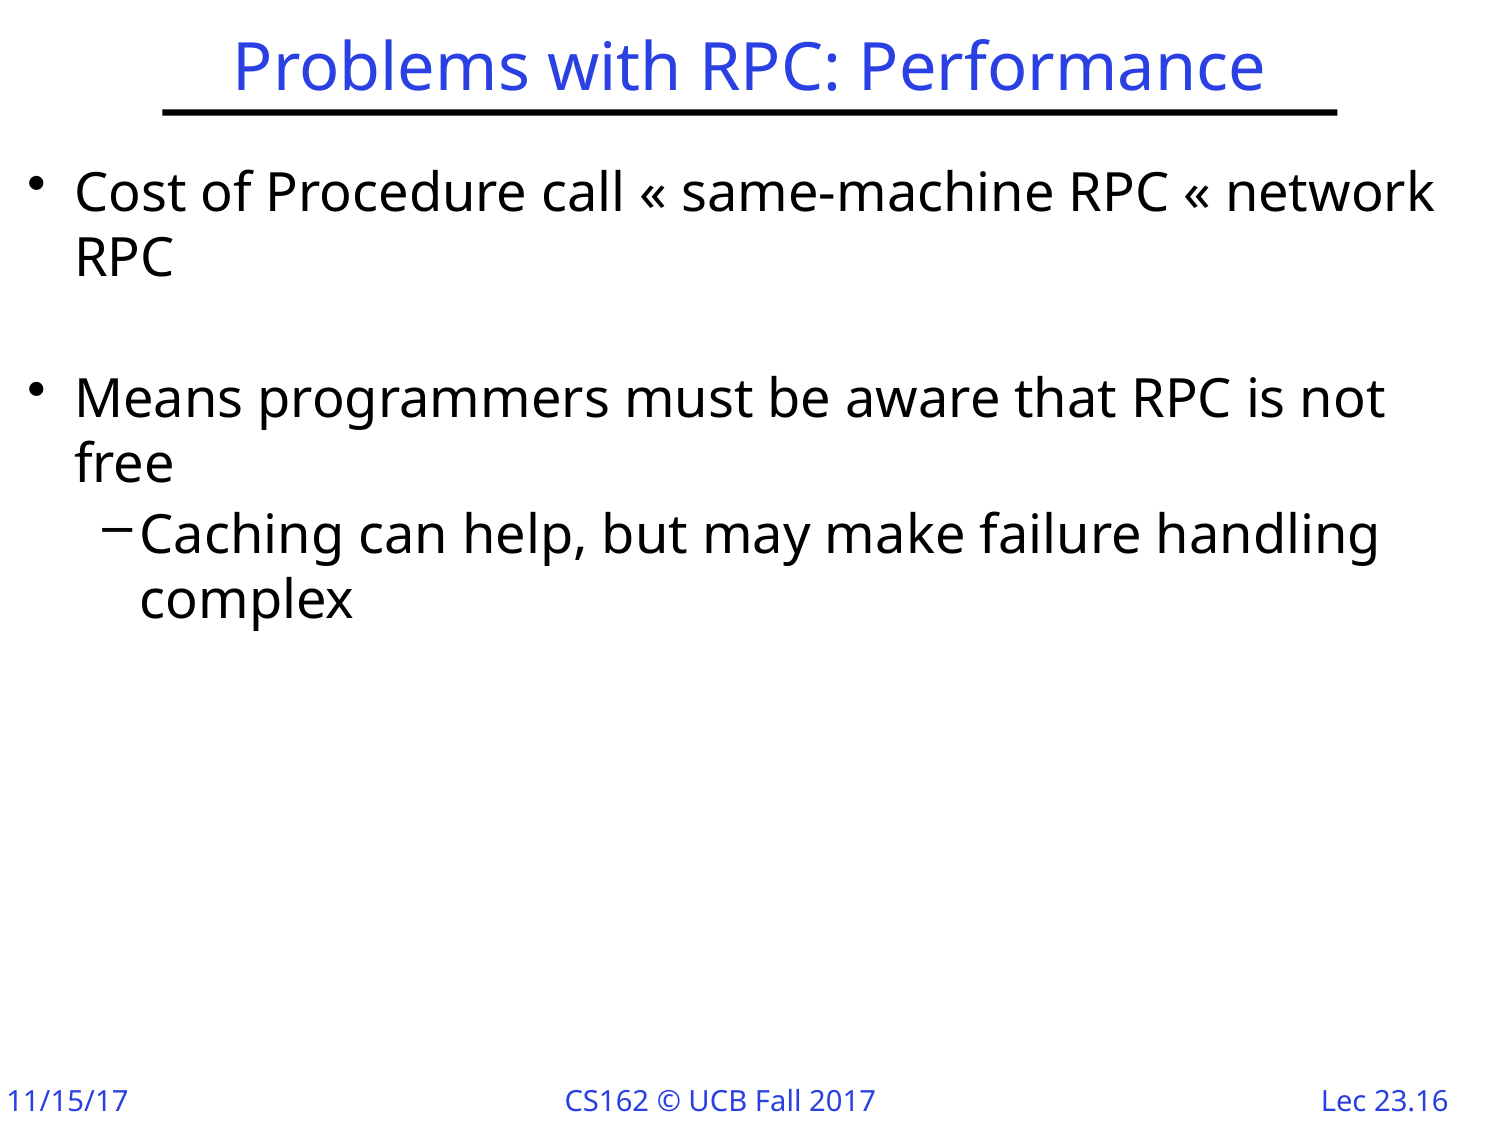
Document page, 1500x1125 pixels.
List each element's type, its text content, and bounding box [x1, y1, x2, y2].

list Cost of Procedure call « same-machine RPC « network RPC Means programmers must be aware that RPC is not free Caching can help, but may make failure handling complex [12, 149, 1481, 1075]
title Problems with RPC: Performance [162, 24, 1338, 113]
